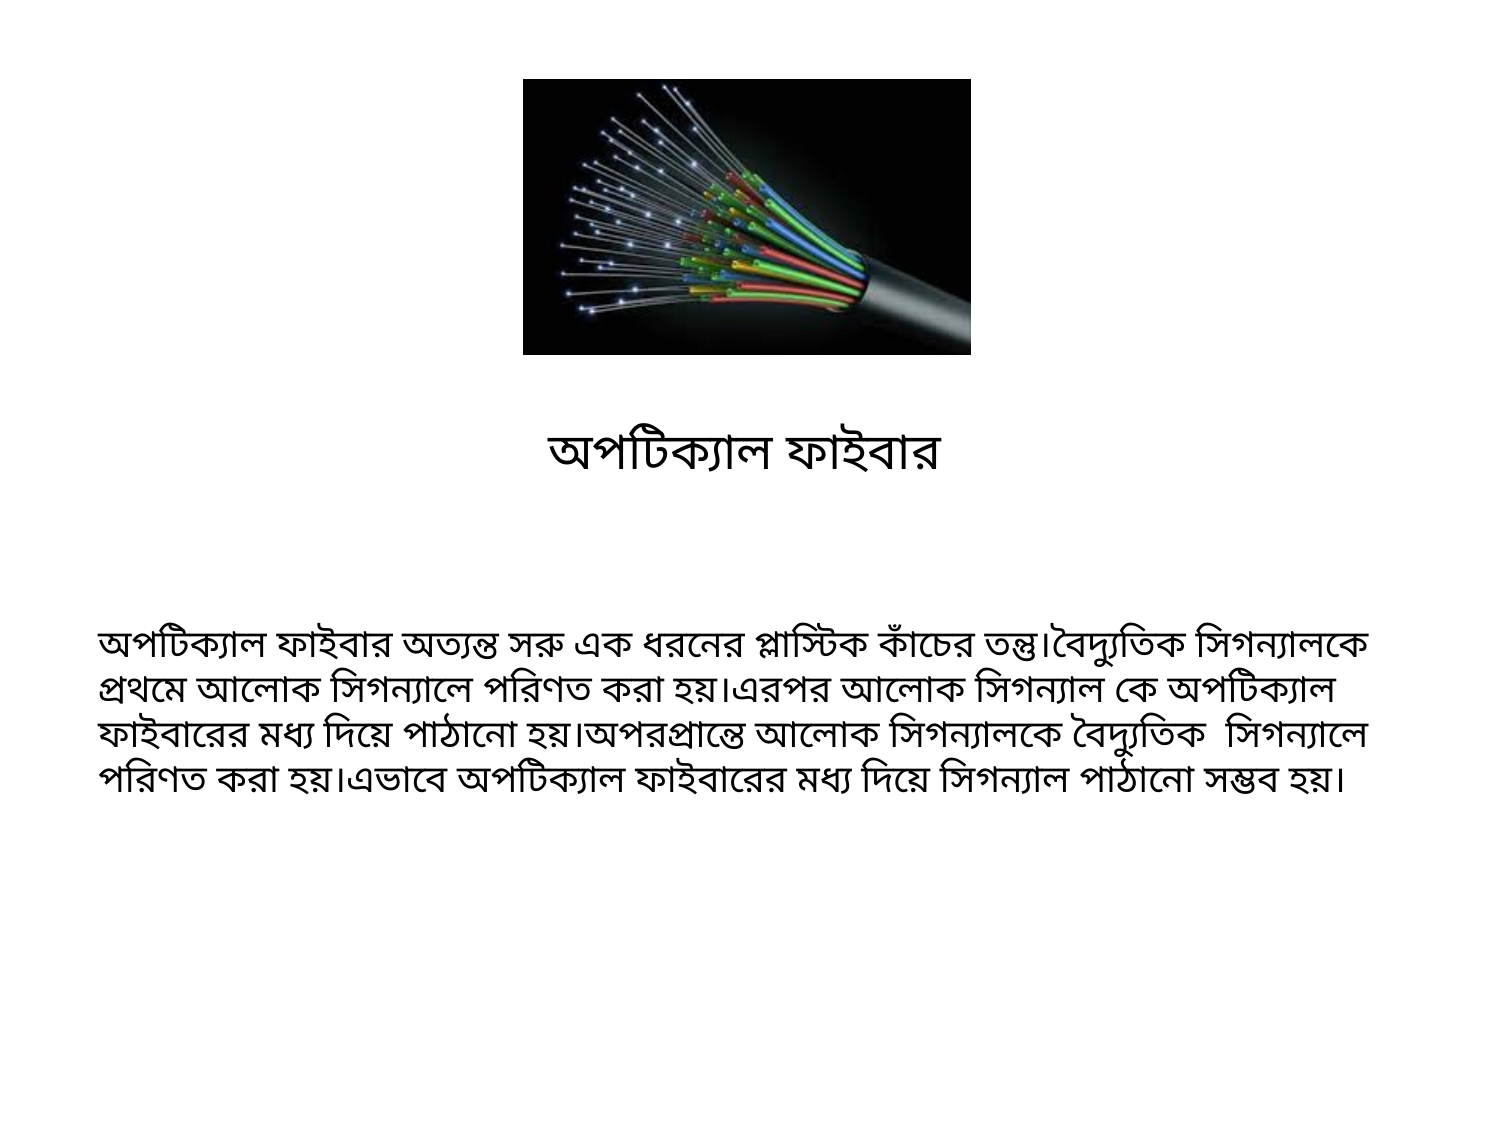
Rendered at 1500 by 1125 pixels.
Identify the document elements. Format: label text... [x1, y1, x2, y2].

text_box অপটিক্যাল ফাইবার অত্যন্ত সরু এক ধরনের প্লাস্টিক কাঁচের তন্তু।বৈদ্যুতিক সিগন্যালকে প্রথমে আলোক সিগন্যালে পরিণত করা হয়।এরপর আলোক সিগন্যাল কে অপটিক্যাল ফাইবারের মধ্য দিয়ে পাঠানো হয়।অপরপ্রান্তে আলোক সিগন্যালকে বৈদ্যুতিক সিগন্যালে পরিণত করা হয়।এভাবে অপটিক্যাল ফাইবারের মধ্য দিয়ে সিগন্যাল পাঠানো সম্ভব হয়। [83, 612, 1394, 853]
text_box অপটিক্যাল ফাইবার [533, 412, 956, 487]
picture [523, 79, 971, 356]
